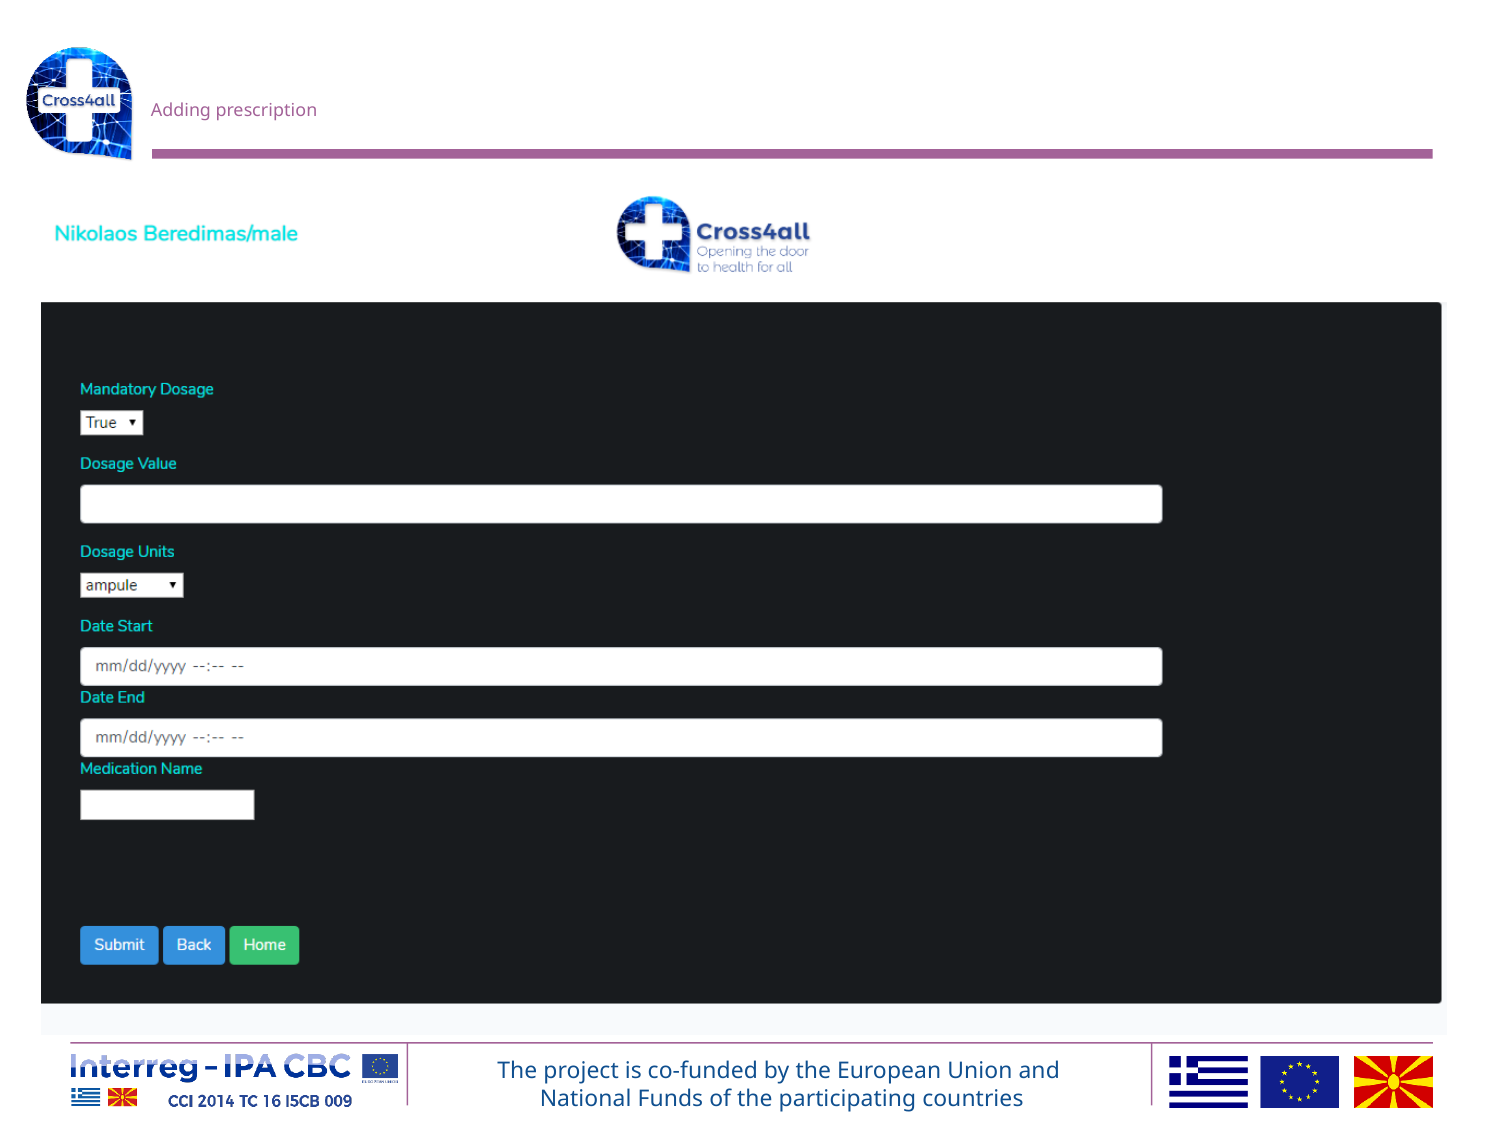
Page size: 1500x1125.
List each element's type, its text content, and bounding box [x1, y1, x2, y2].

title Adding prescription [135, 90, 1425, 149]
picture [1133, 1045, 1452, 1122]
picture [20, 44, 136, 163]
picture [41, 189, 1448, 1114]
